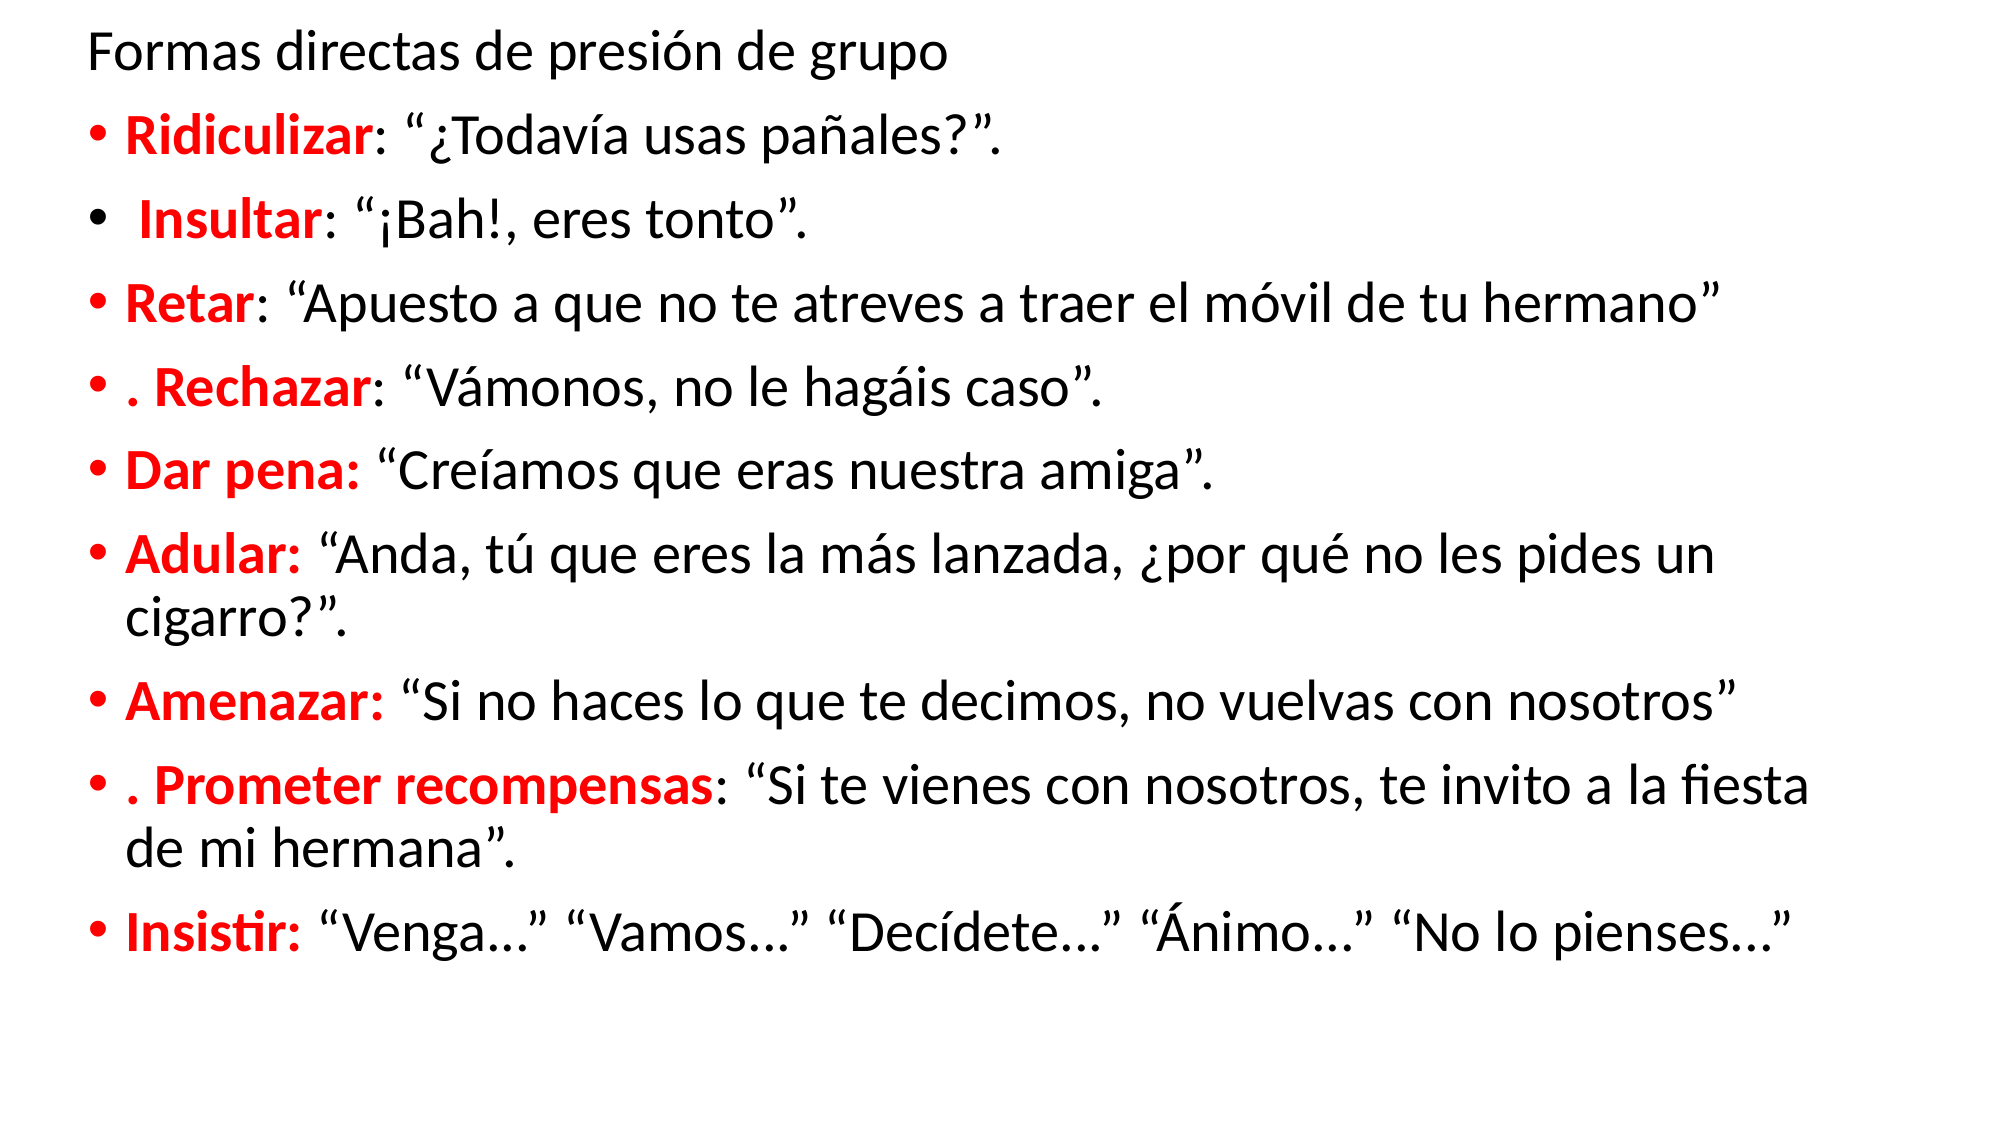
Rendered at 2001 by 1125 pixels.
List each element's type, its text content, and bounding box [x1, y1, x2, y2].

list Formas directas de presión de grupo Ridiculizar: “¿Todavía usas pañales?”. Insultar: “¡Bah!, eres tonto”. Retar: “Apuesto a que no te atreves a traer el móvil de tu hermano” . Rechazar: “Vámonos, no le hagáis caso”. Dar pena: “Creíamos que eras nuestra amiga”. Adular: “Anda, tú que eres la más lanzada, ¿por qué no les pides un cigarro?”. Amenazar: “Si no haces lo que te decimos, no vuelvas con nosotros” . Prometer recompensas: “Si te vienes con nosotros, te invito a la fiesta de mi hermana”. Insistir: “Venga...” “Vamos...” “Decídete...” “Ánimo...” “No lo pienses...” [72, 13, 1889, 1084]
